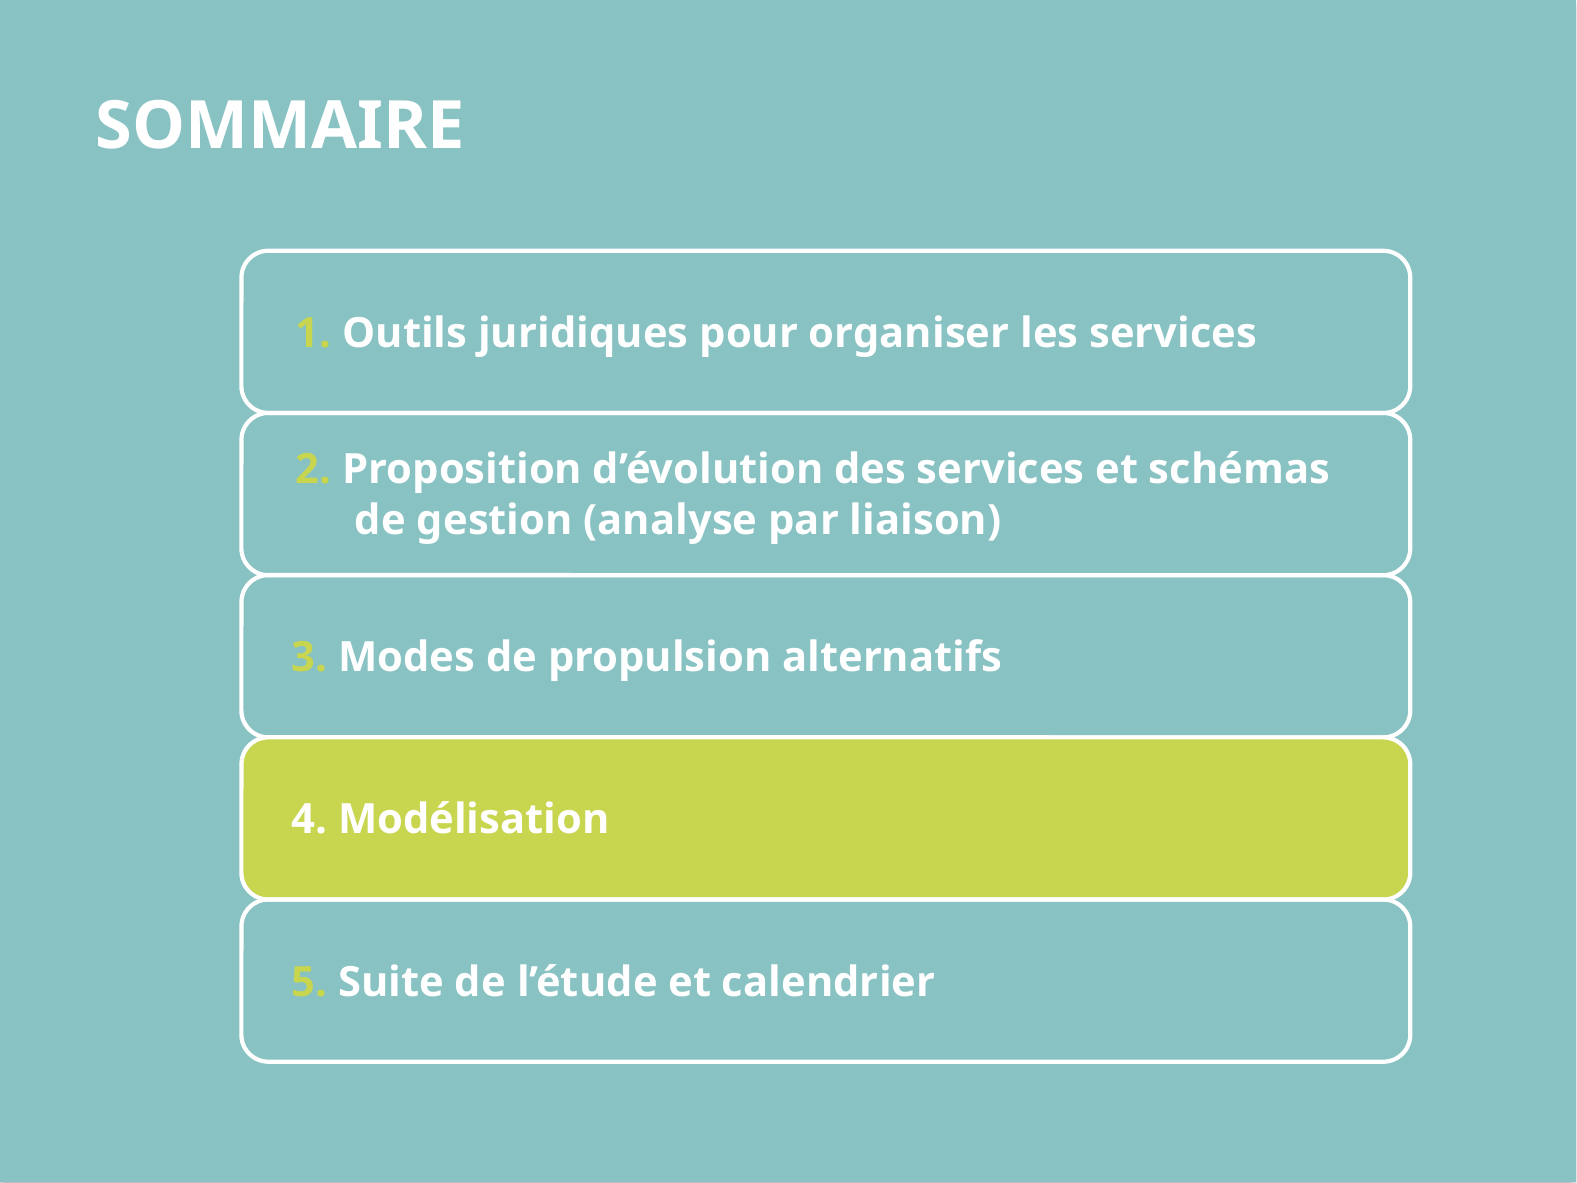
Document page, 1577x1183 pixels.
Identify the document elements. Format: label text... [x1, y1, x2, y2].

text_box sommaire [78, 73, 1554, 180]
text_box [241, 250, 1411, 1062]
